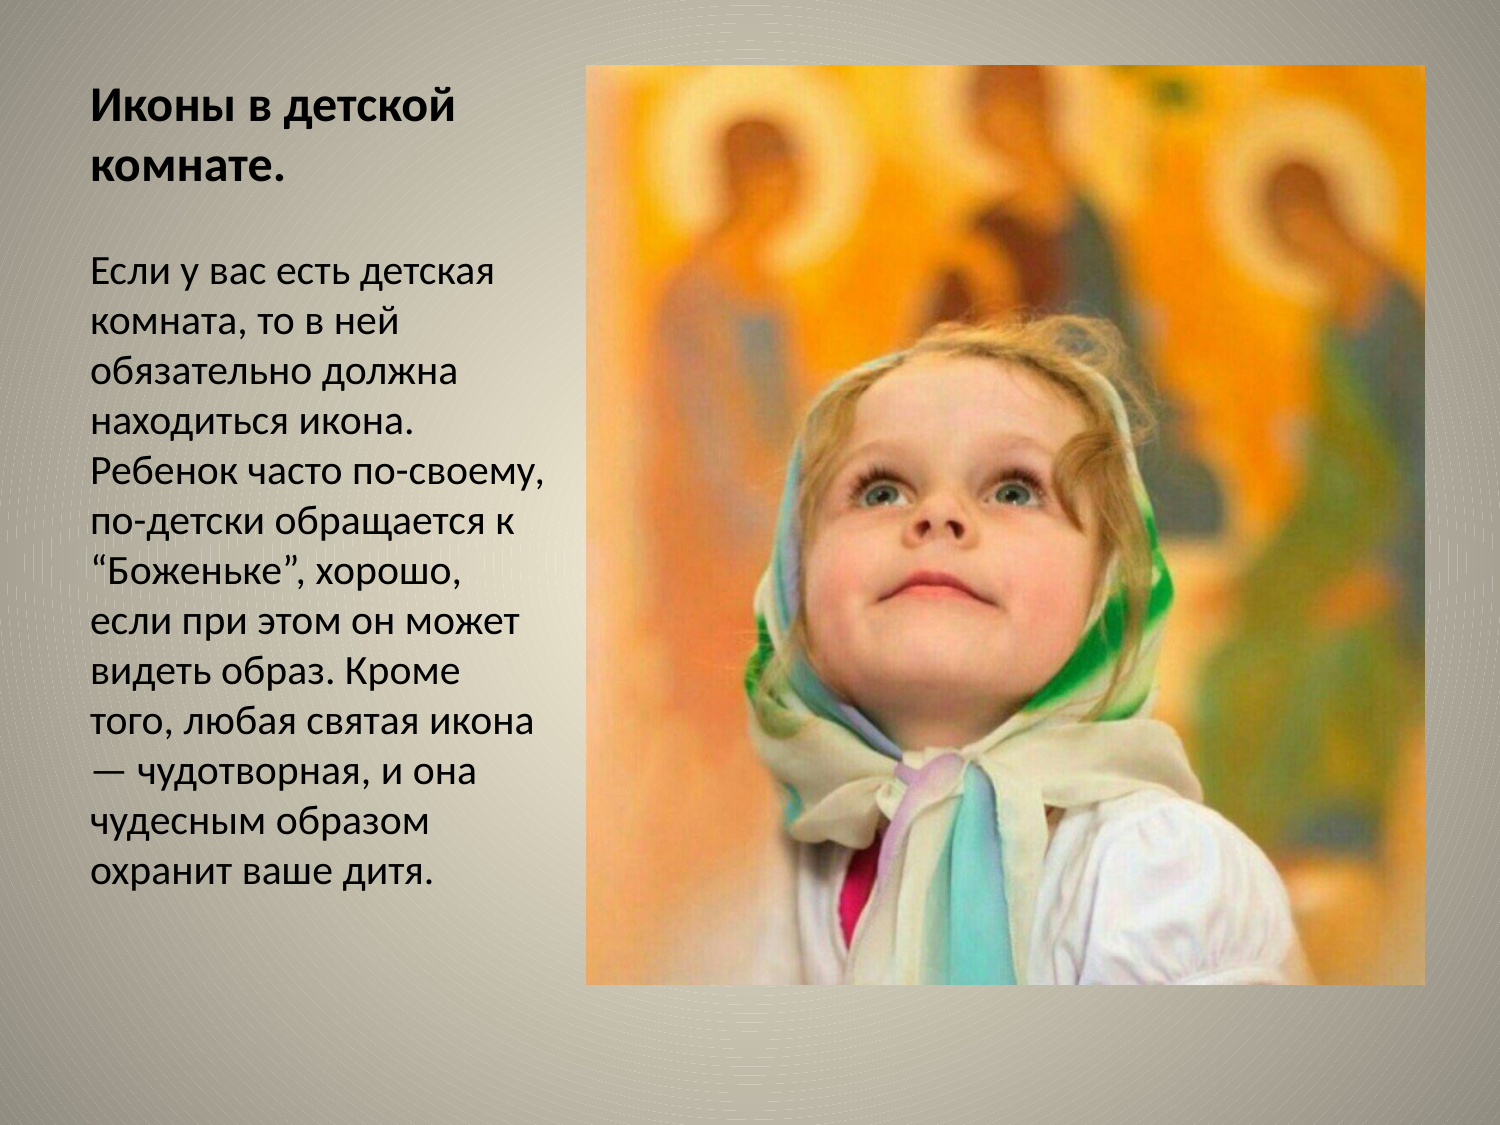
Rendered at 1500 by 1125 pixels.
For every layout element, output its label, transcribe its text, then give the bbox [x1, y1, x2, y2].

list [586, 65, 1426, 985]
list Если у вас есть детская комната, то в ней обязательно должна находиться икона. Ребенок часто по-своему, по-детски обращается к “Боженьке”, хорошо, если при этом он может видеть образ. Кроме того, любая святая икона — чудотворная, и она чудесным образом охранит ваше дитя. [75, 235, 569, 1005]
title Иконы в детской комнате. [75, 44, 569, 200]
